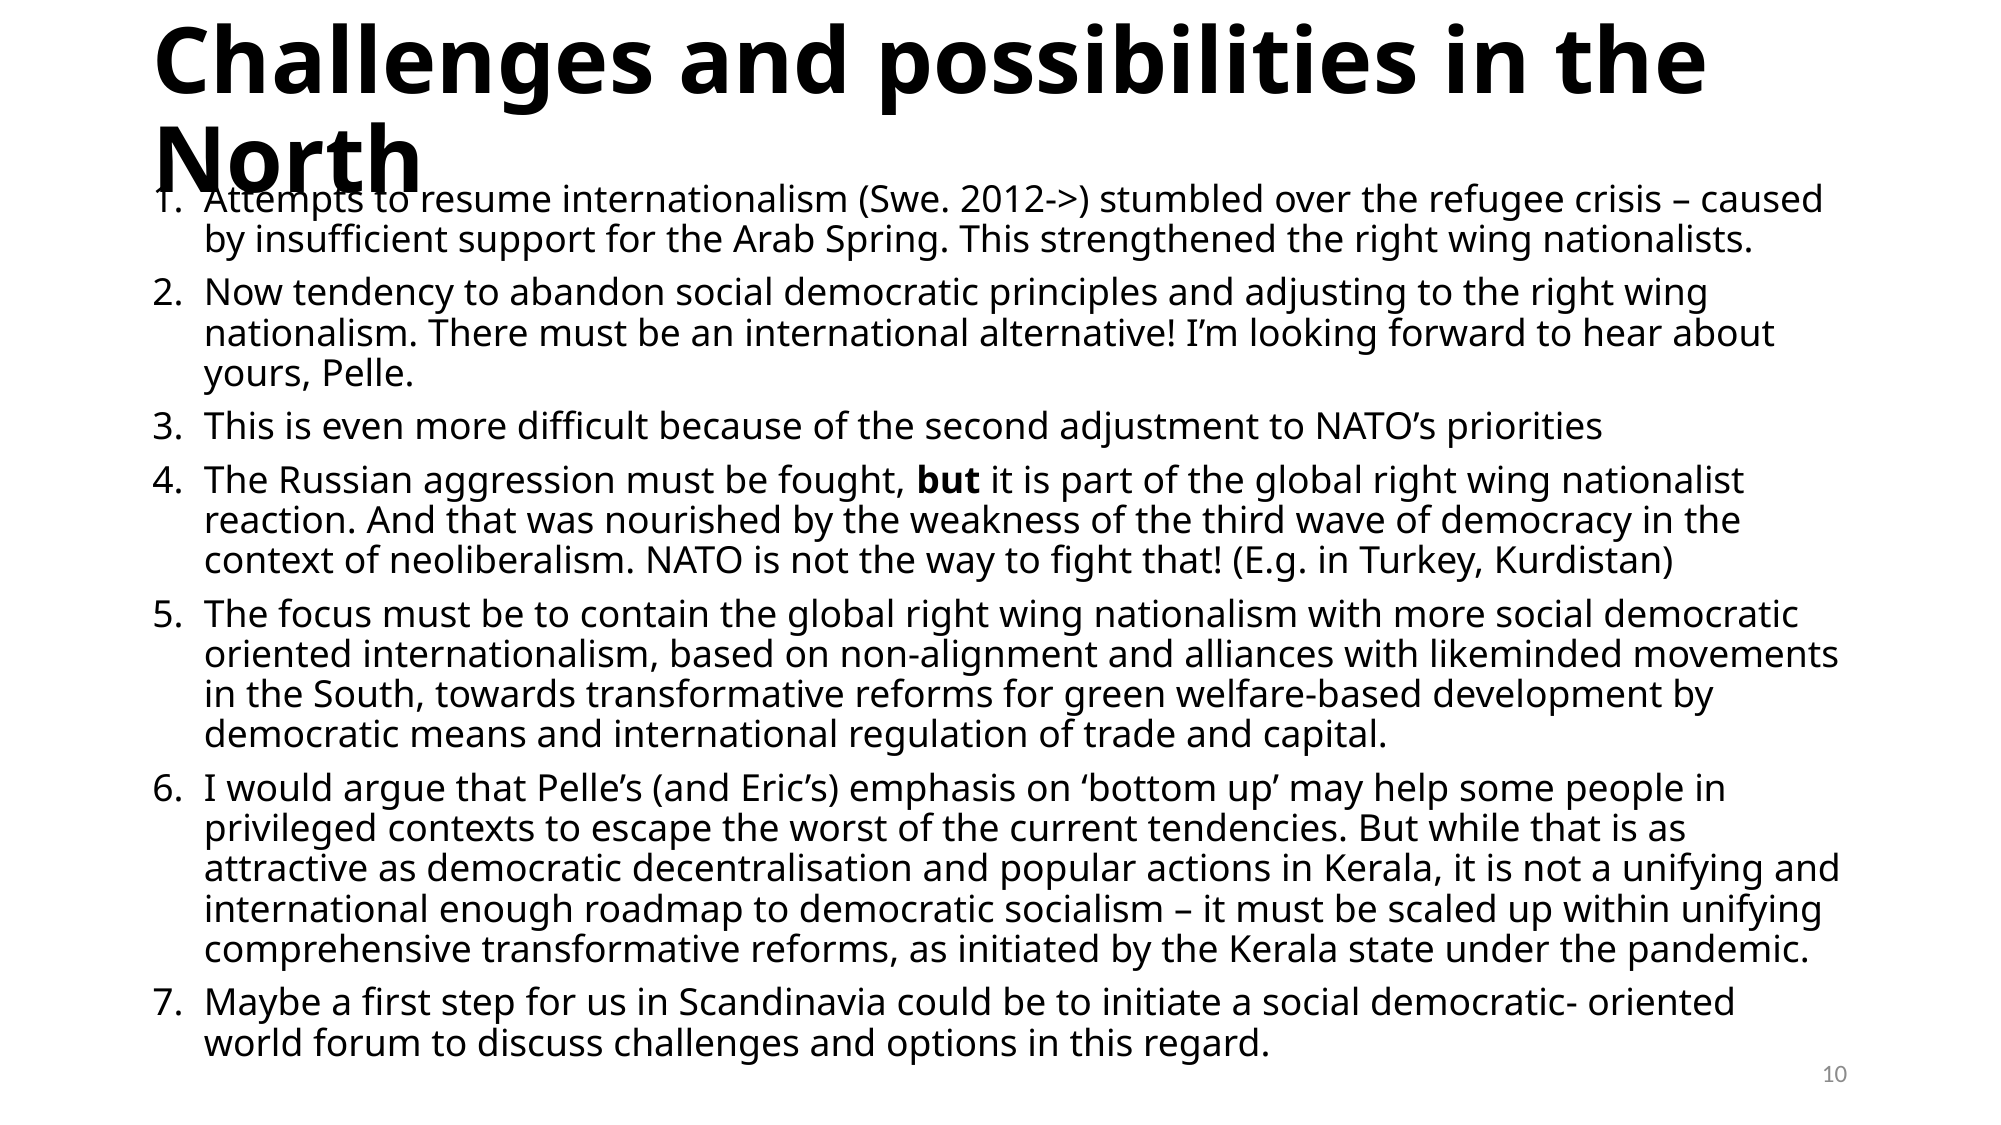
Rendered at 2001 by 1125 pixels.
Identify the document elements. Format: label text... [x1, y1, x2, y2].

slide_number 10 [1412, 1042, 1863, 1103]
title Challenges and possibilities in the North [137, 59, 1863, 172]
list Attempts to resume internationalism (Swe. 2012->) stumbled over the refugee crisis – caused by insufficient support for the Arab Spring. This strengthened the right wing nationalists. Now tendency to abandon social democratic principles and adjusting to the right wing nationalism. There must be an international alternative! I’m looking forward to hear about yours, Pelle. This is even more difficult because of the second adjustment to NATO’s priorities The Russian aggression must be fought, but it is part of the global right wing nationalist reaction. And that was nourished by the weakness of the third wave of democracy in the context of neoliberalism. NATO is not the way to fight that! (E.g. in Turkey, Kurdistan) The focus must be to contain the global right wing nationalism with more social democratic oriented internationalism, based on non-alignment and alliances with likeminded movements in the South, towards transformative reforms for green welfare-based development by democratic means and international regulation of trade and capital. I would argue that Pelle’s (and Eric’s) emphasis on ‘bottom up’ may help some people in privileged contexts to escape the worst of the current tendencies. But while that is as attractive as democratic decentralisation and popular actions in Kerala, it is not a unifying and international enough roadmap to democratic socialism – it must be scaled up within unifying comprehensive transformative reforms, as initiated by the Kerala state under the pandemic. Maybe a first step for us in Scandinavia could be to initiate a social democratic- oriented world forum to discuss challenges and options in this regard. [137, 172, 1863, 1108]
